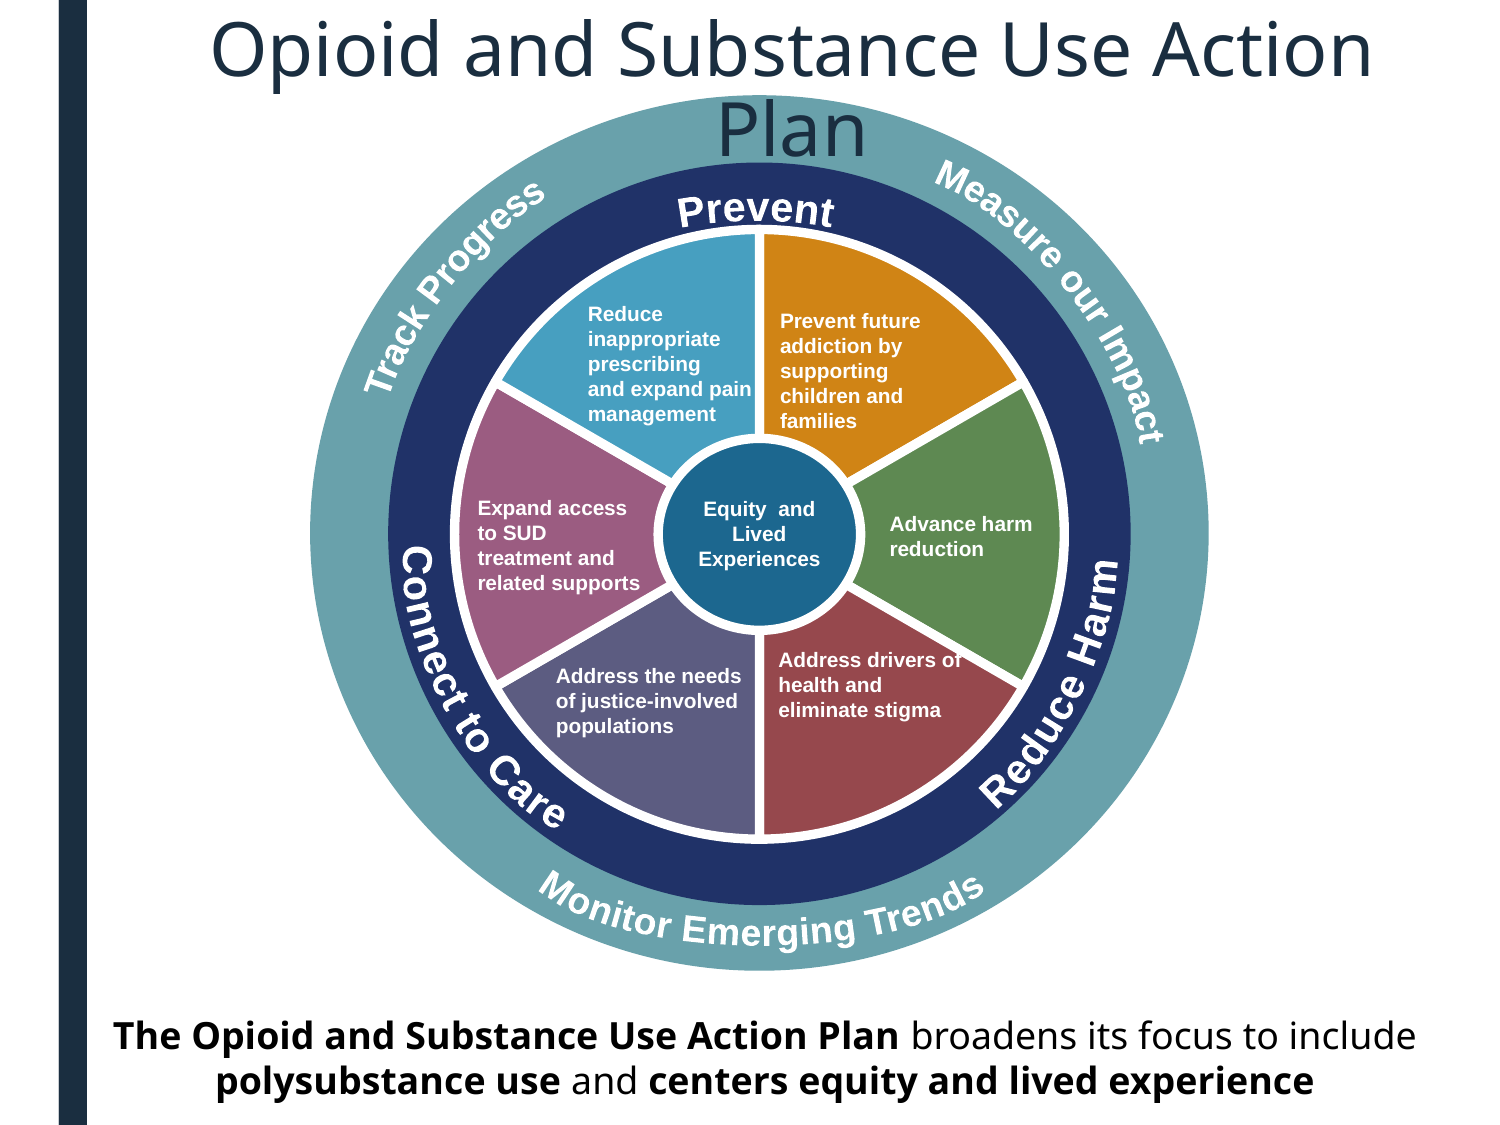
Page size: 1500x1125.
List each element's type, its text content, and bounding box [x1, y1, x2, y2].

text_box [562, 852, 957, 908]
chart [144, 216, 1375, 852]
text_box [447, 852, 1072, 974]
text_box The Opioid and Substance Use Action Plan broadens its focus to include polysubstance use and centers equity and lived experience [74, 1004, 1456, 1110]
title Opioid and Substance Use Action Plan [168, 5, 1416, 250]
